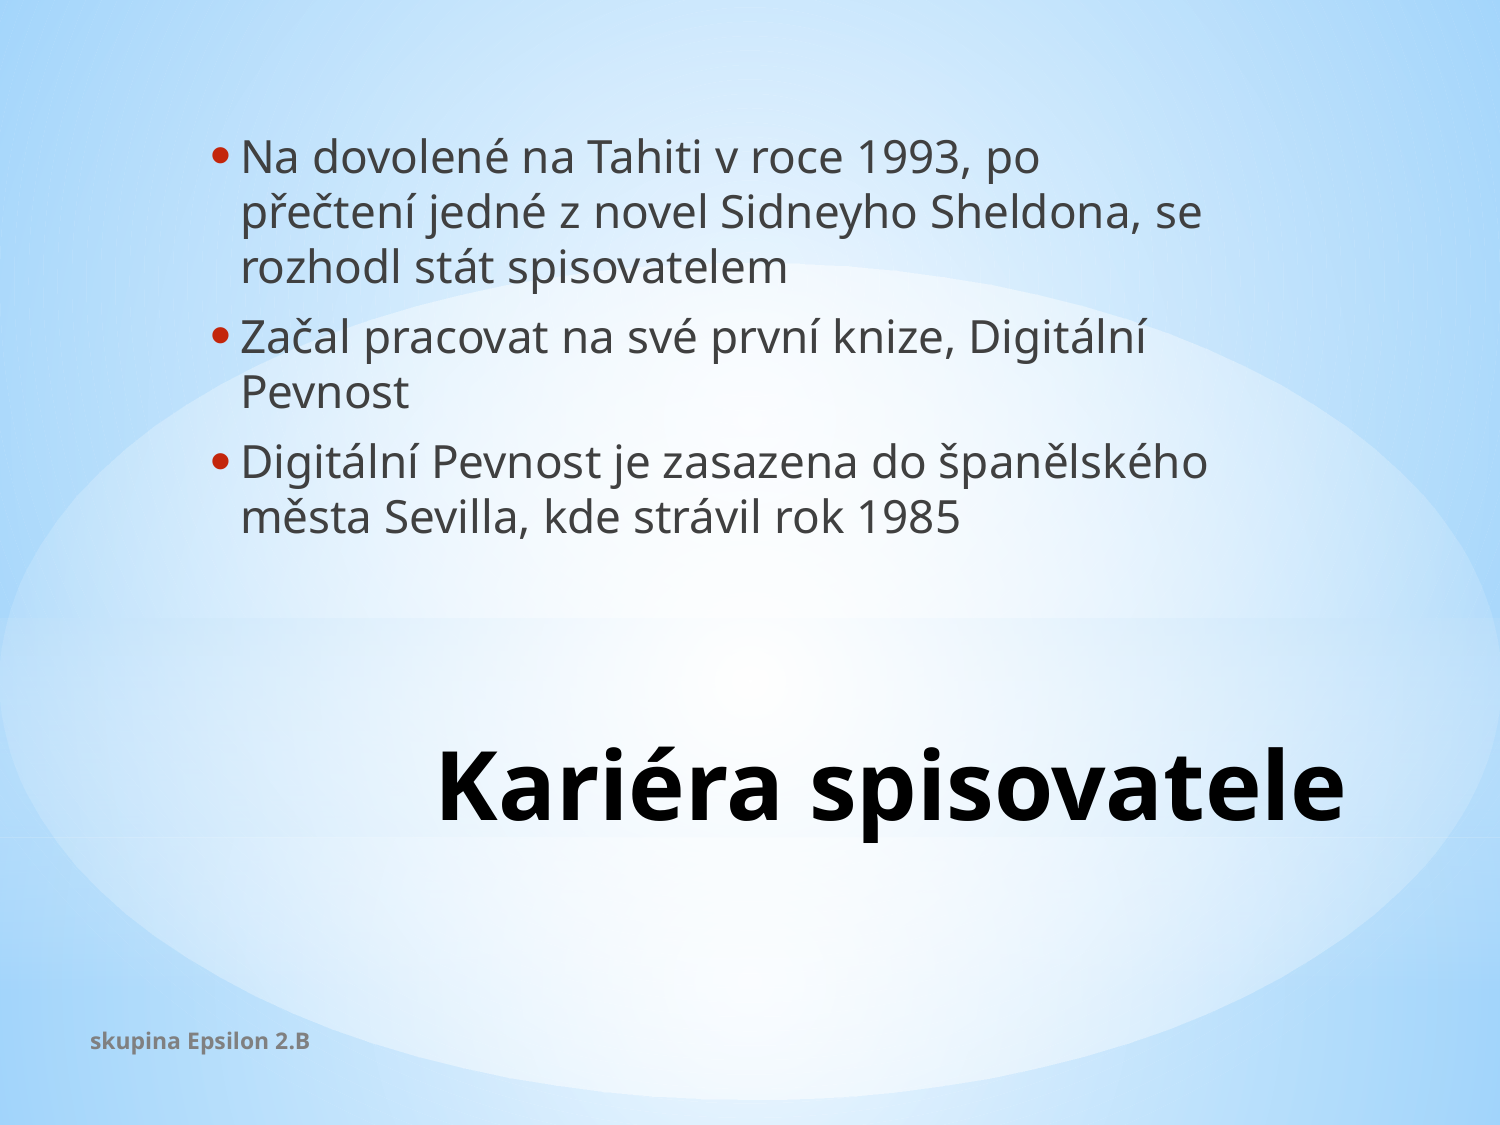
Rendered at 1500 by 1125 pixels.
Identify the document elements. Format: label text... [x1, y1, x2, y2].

title Kariéra spisovatele [294, 717, 1363, 905]
list Na dovolené na Tahiti v roce 1993, po přečtení jedné z novel Sidneyho Sheldona, se rozhodl stát spisovatelem Začal pracovat na své první knize, Digitální Pevnost Digitální Pevnost je zasazena do španělského města Sevilla, kde strávil rok 1985 [187, 120, 1238, 690]
footer skupina Epsilon 2.B [75, 1012, 625, 1073]
